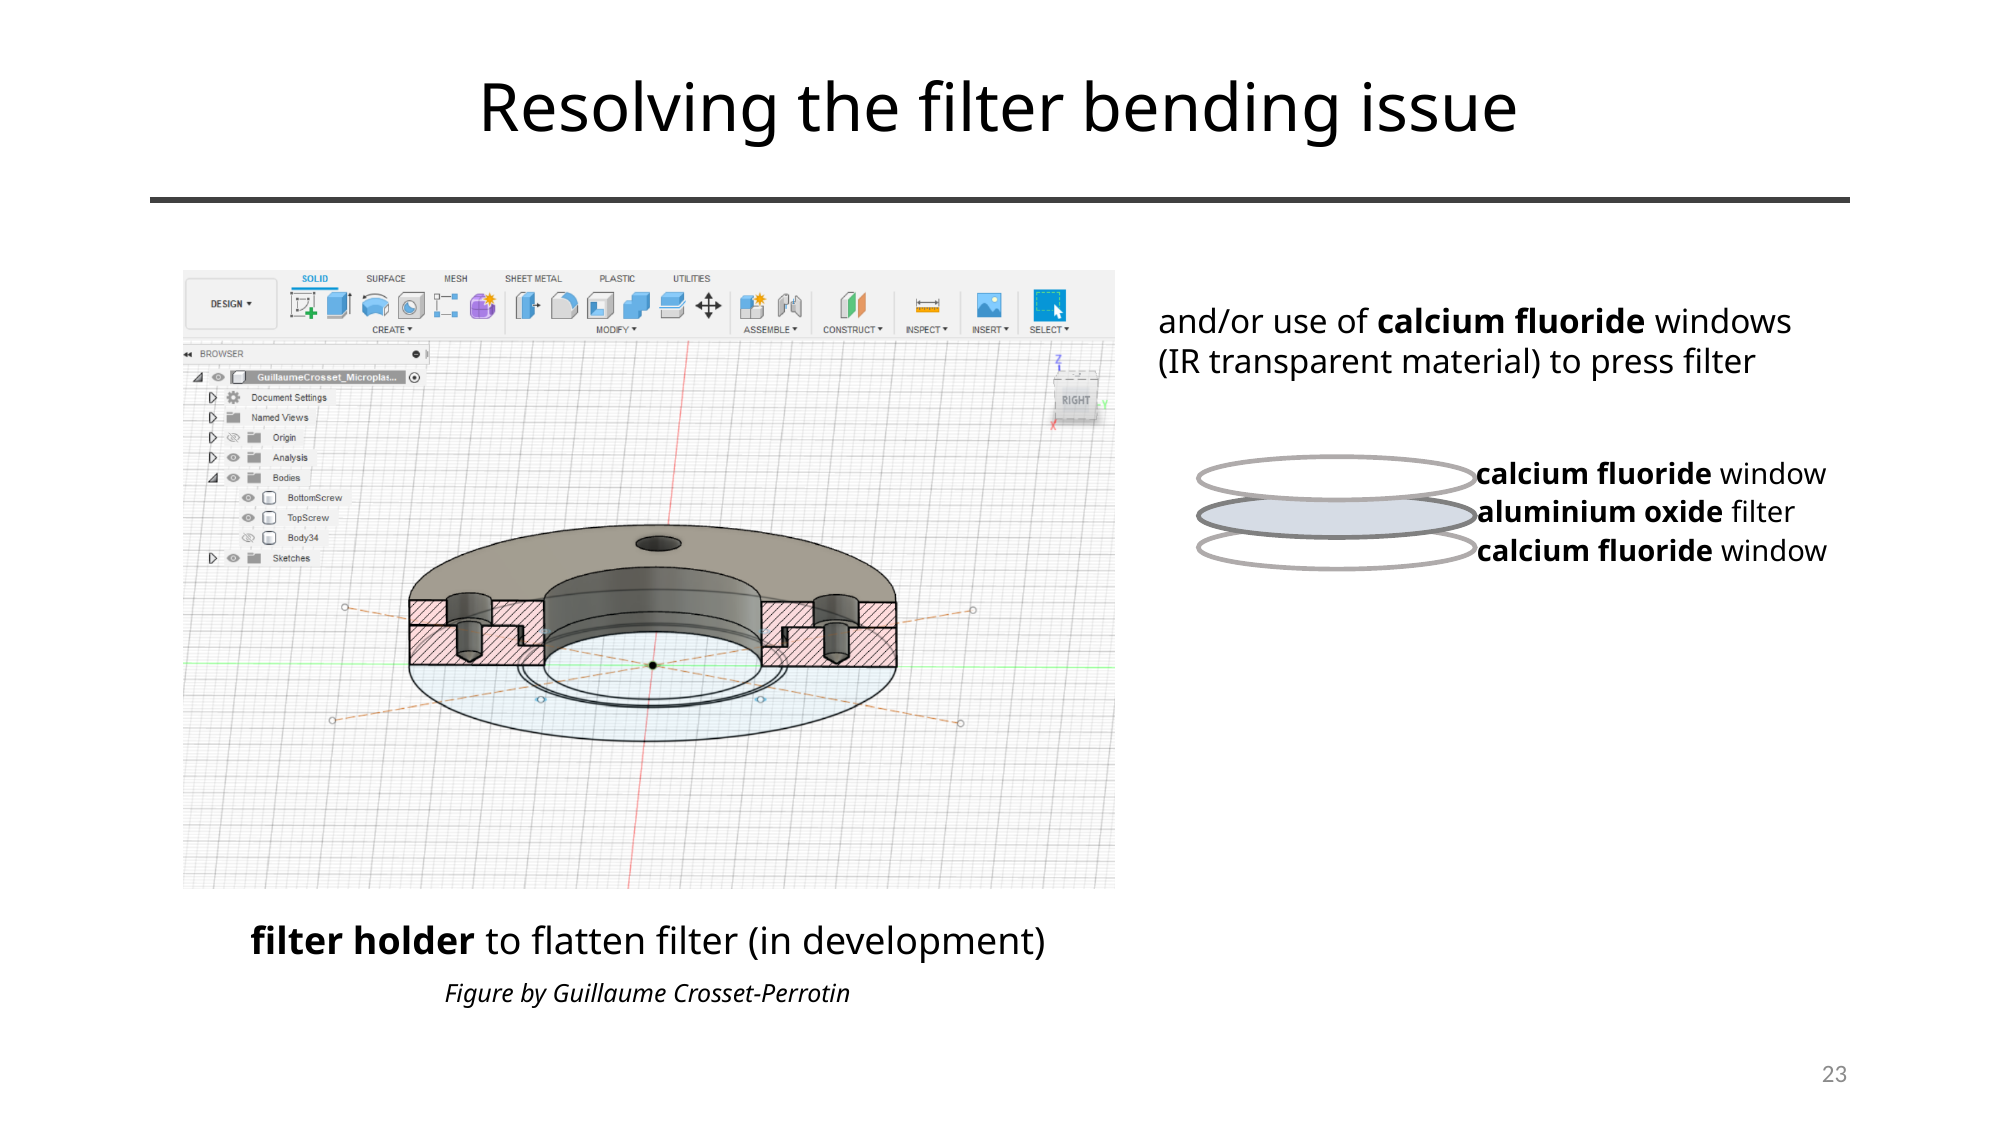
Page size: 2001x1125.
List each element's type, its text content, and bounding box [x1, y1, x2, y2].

text_box filter holder to flatten filter (in development) [235, 909, 1061, 970]
text_box calcium fluoride window [1462, 525, 1850, 575]
text_box aluminium oxide filter [1462, 486, 1811, 536]
title Resolving the filter bending issue [137, 1, 1863, 219]
text_box [1197, 455, 1461, 501]
text_box [1197, 532, 1462, 571]
text_box and/or use of calcium fluoride windows (IR transparent material) to press filter [1143, 292, 1807, 388]
text_box Figure by Guillaume Crosset-Perrotin [429, 970, 867, 1015]
picture [183, 270, 1115, 889]
slide_number 23 [1412, 1042, 1863, 1103]
text_box calcium fluoride window [1461, 447, 1849, 498]
text_box [1197, 497, 1462, 539]
